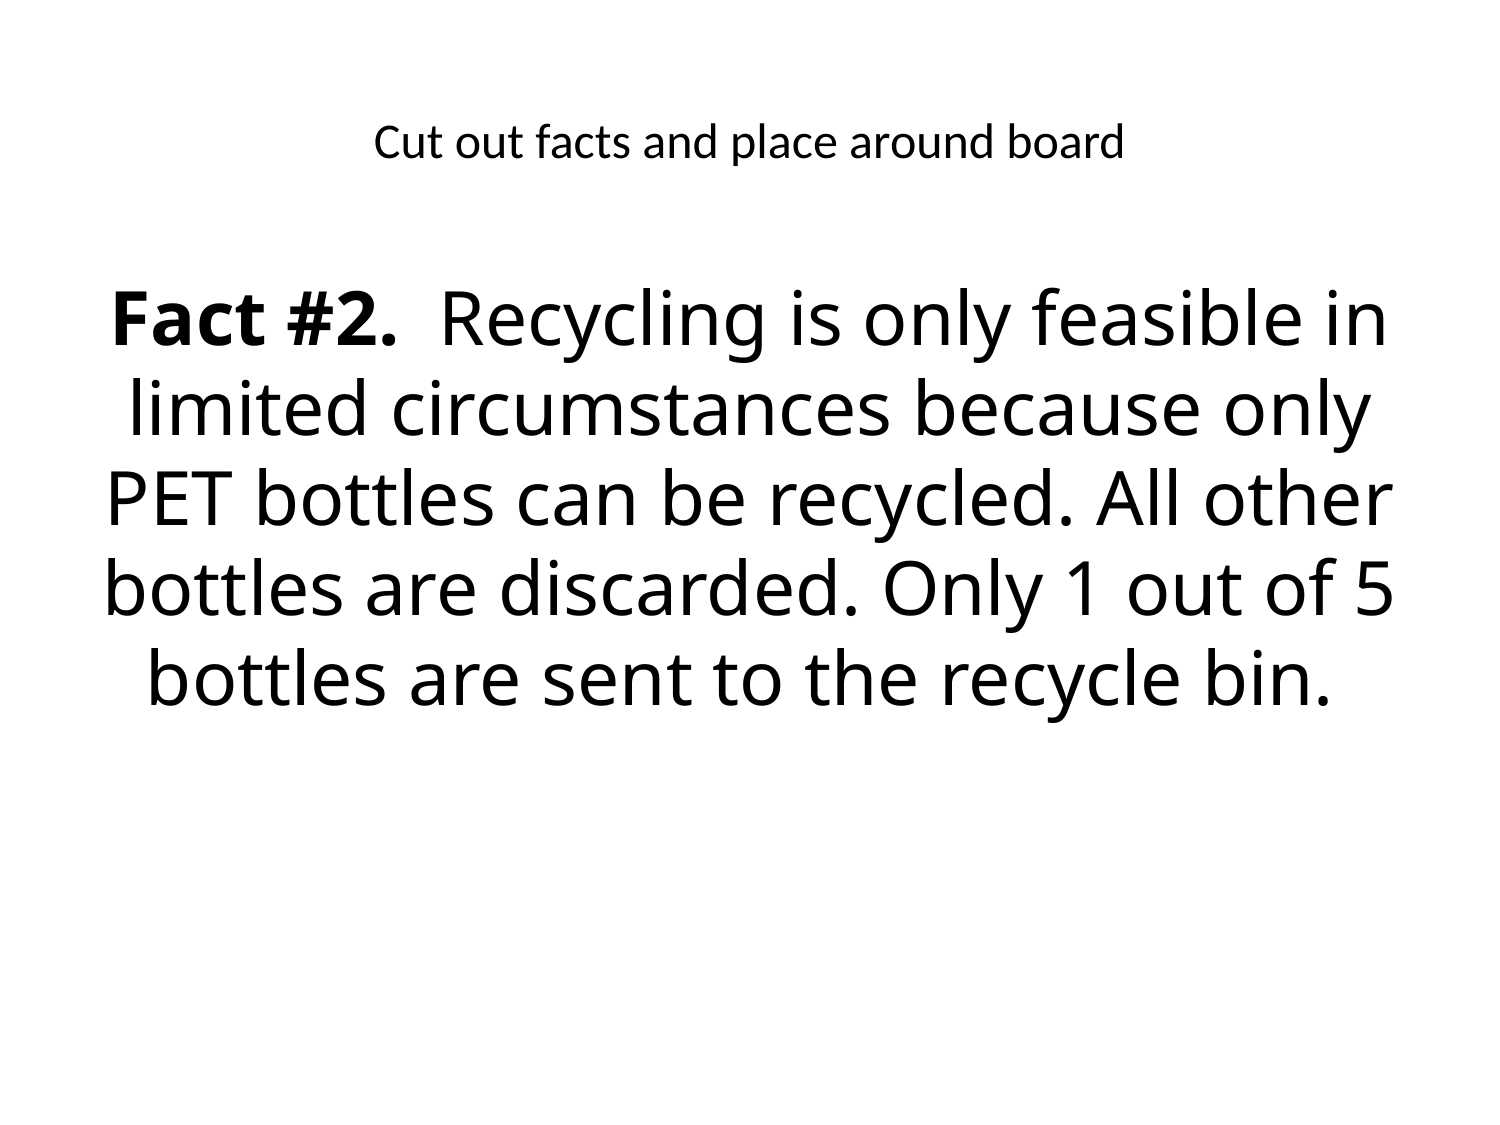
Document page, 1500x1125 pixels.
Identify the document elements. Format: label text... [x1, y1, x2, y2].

list Fact #2. Recycling is only feasible in limited circumstances because only PET bottles can be recycled. All other bottles are discarded. Only 1 out of 5 bottles are sent to the recycle bin. [75, 262, 1425, 1005]
title Cut out facts and place around board [75, 45, 1425, 233]
